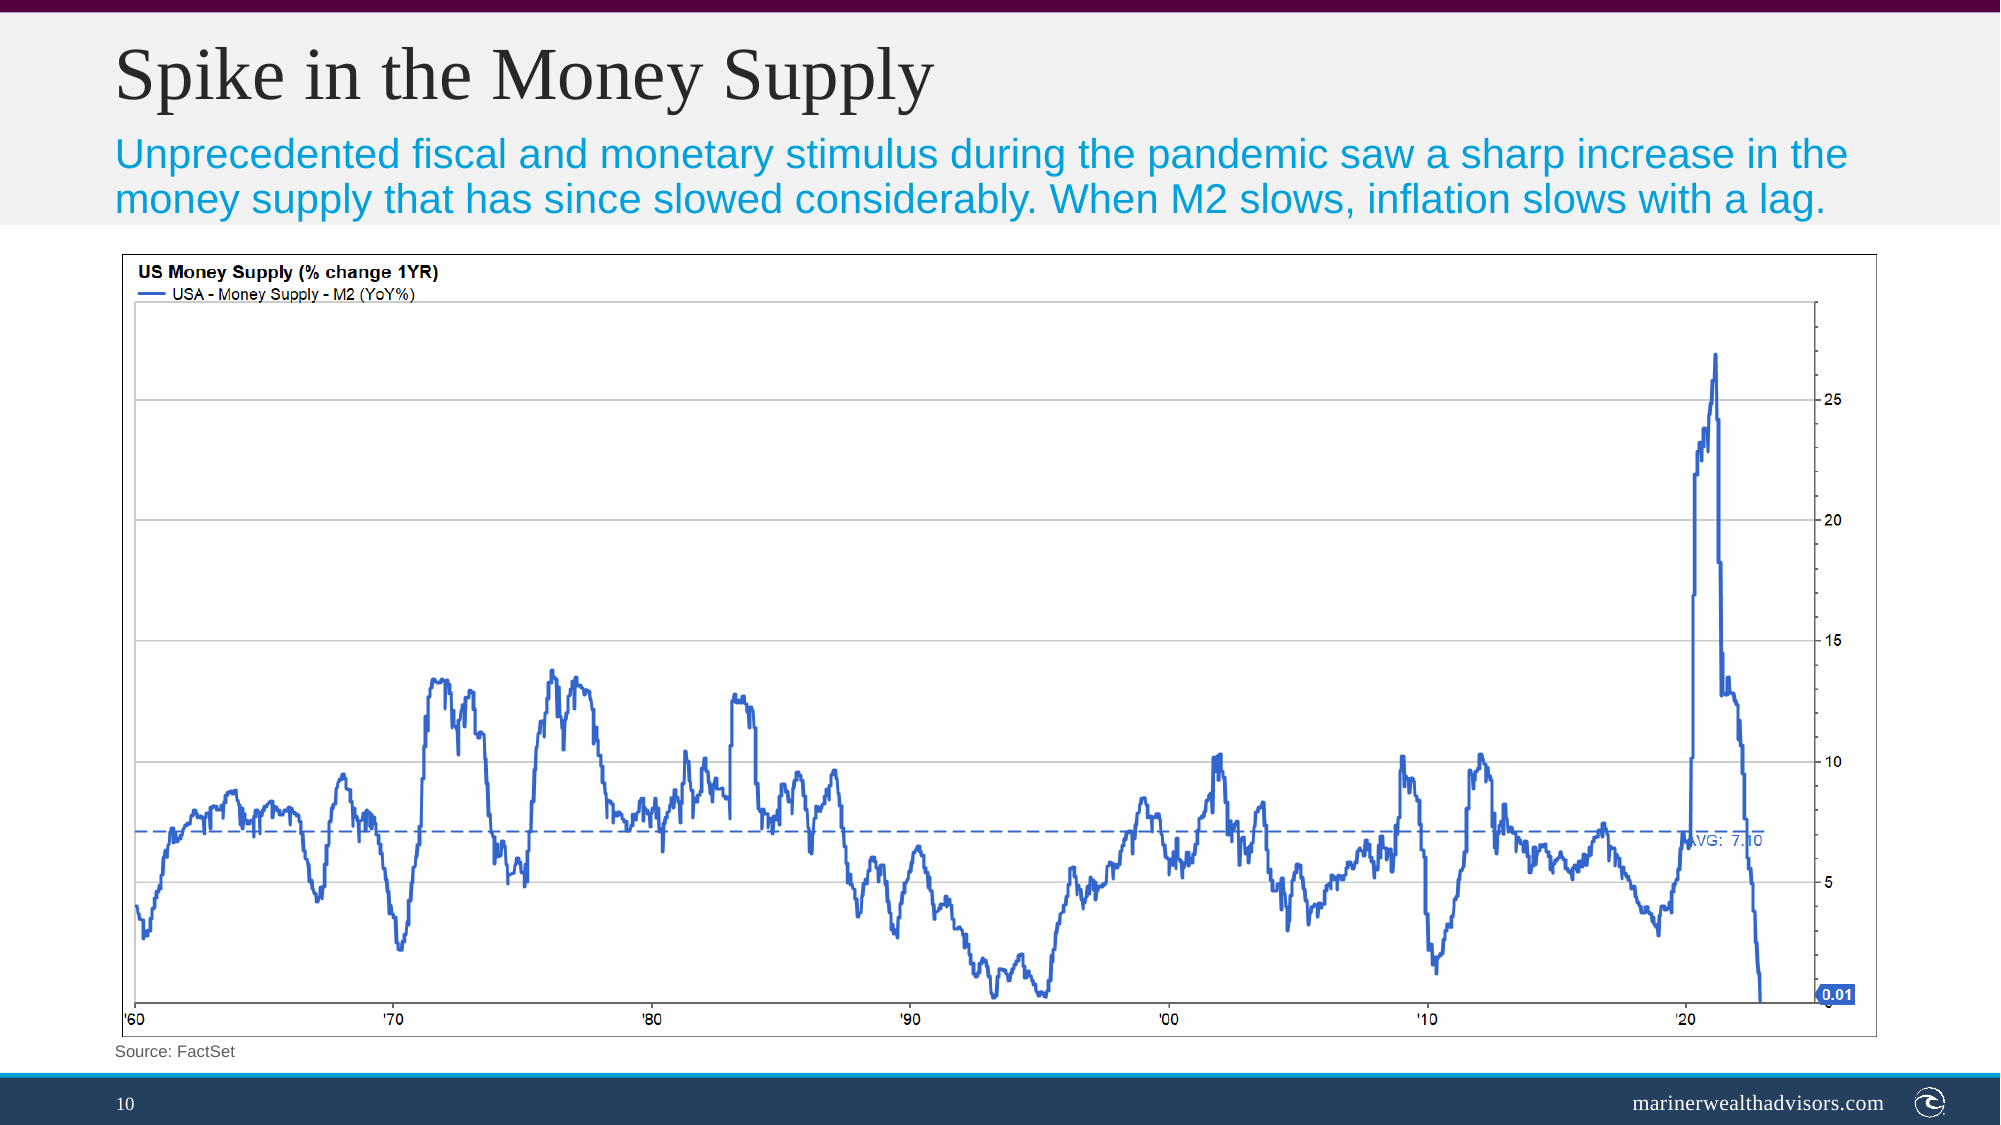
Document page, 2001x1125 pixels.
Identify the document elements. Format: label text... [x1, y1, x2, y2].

picture [122, 254, 1877, 1037]
list Spike in the Money Supply [99, 34, 1900, 117]
list Unprecedented fiscal and monetary stimulus during the pandemic saw a sharp increase in the money supply that has since slowed considerably. When M2 slows, inflation slows with a lag. [100, 124, 1900, 216]
picture [1908, 1082, 1951, 1125]
list Source: FactSet [99, 1003, 1900, 1069]
